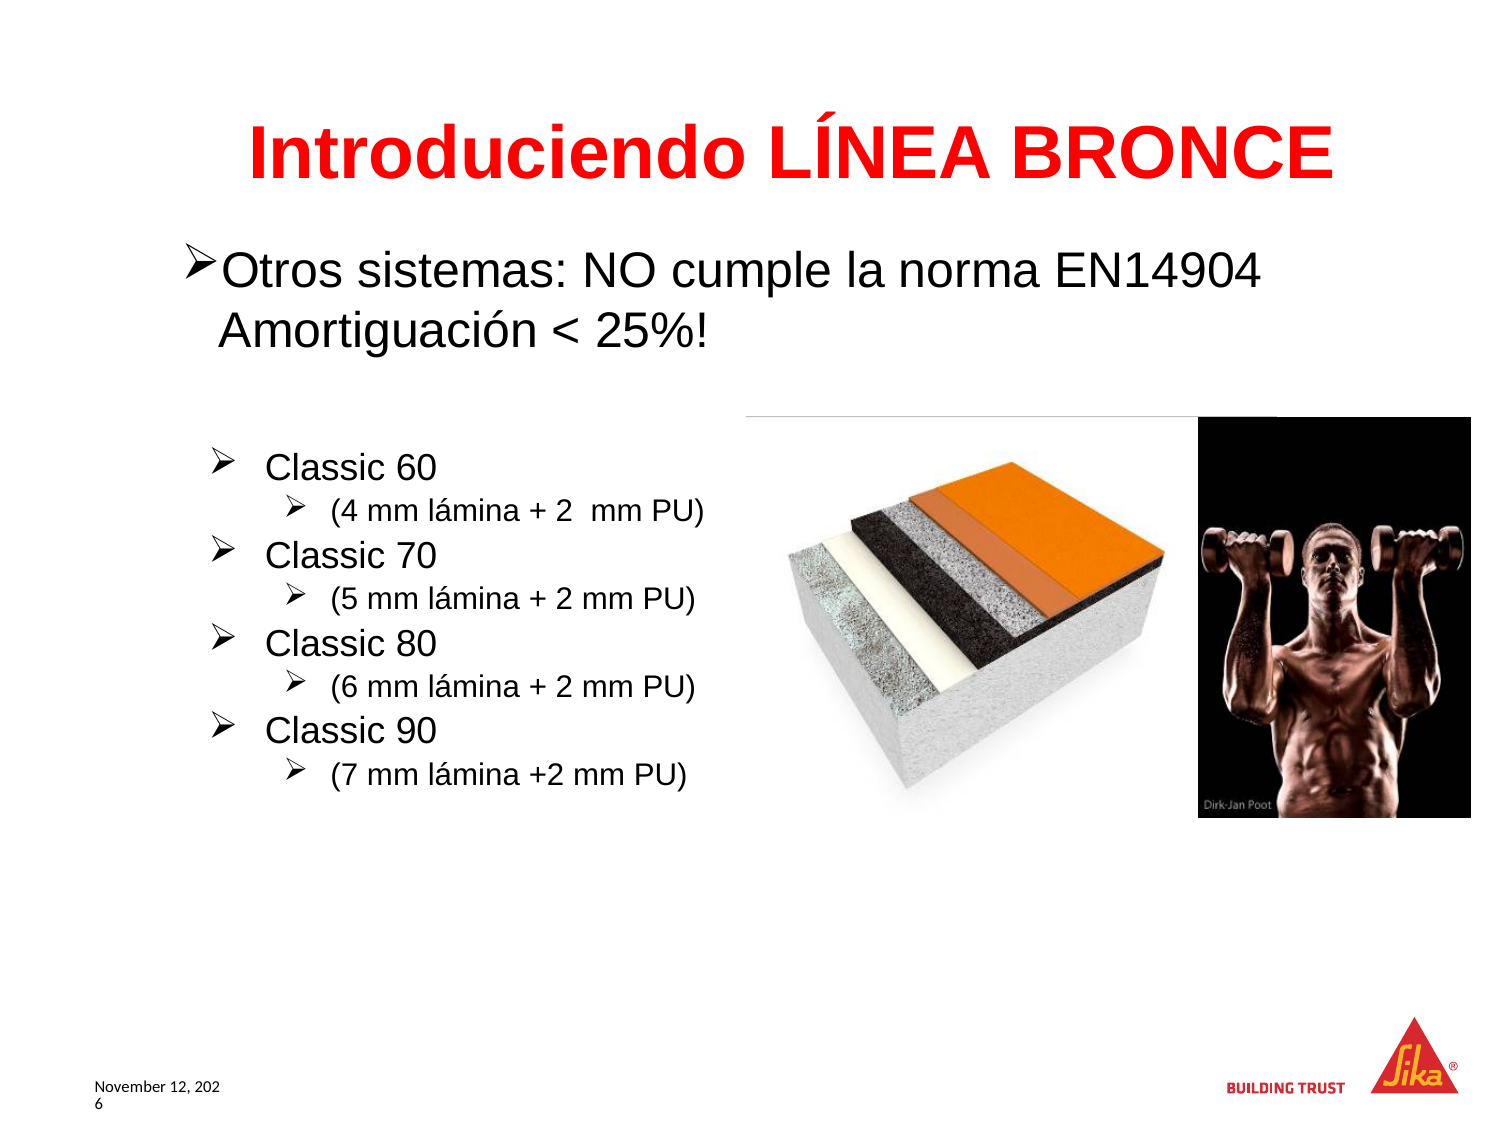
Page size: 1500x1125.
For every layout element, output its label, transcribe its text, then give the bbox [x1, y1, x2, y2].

list Classic 60 (4 mm lámina + 2 mm PU) Classic 70 (5 mm lámina + 2 mm PU) Classic 80 (6 mm lámina + 2 mm PU) Classic 90 (7 mm lámina +2 mm PU) [193, 440, 746, 825]
text_box Introduciendo LÍNEA BRONCE [248, 103, 1417, 194]
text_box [745, 416, 1471, 818]
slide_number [94, 1076, 225, 1095]
picture [1227, 1016, 1459, 1094]
text_box Otros sistemas: NO cumple la norma EN14904 Amortiguación < 25%! [166, 230, 1500, 351]
